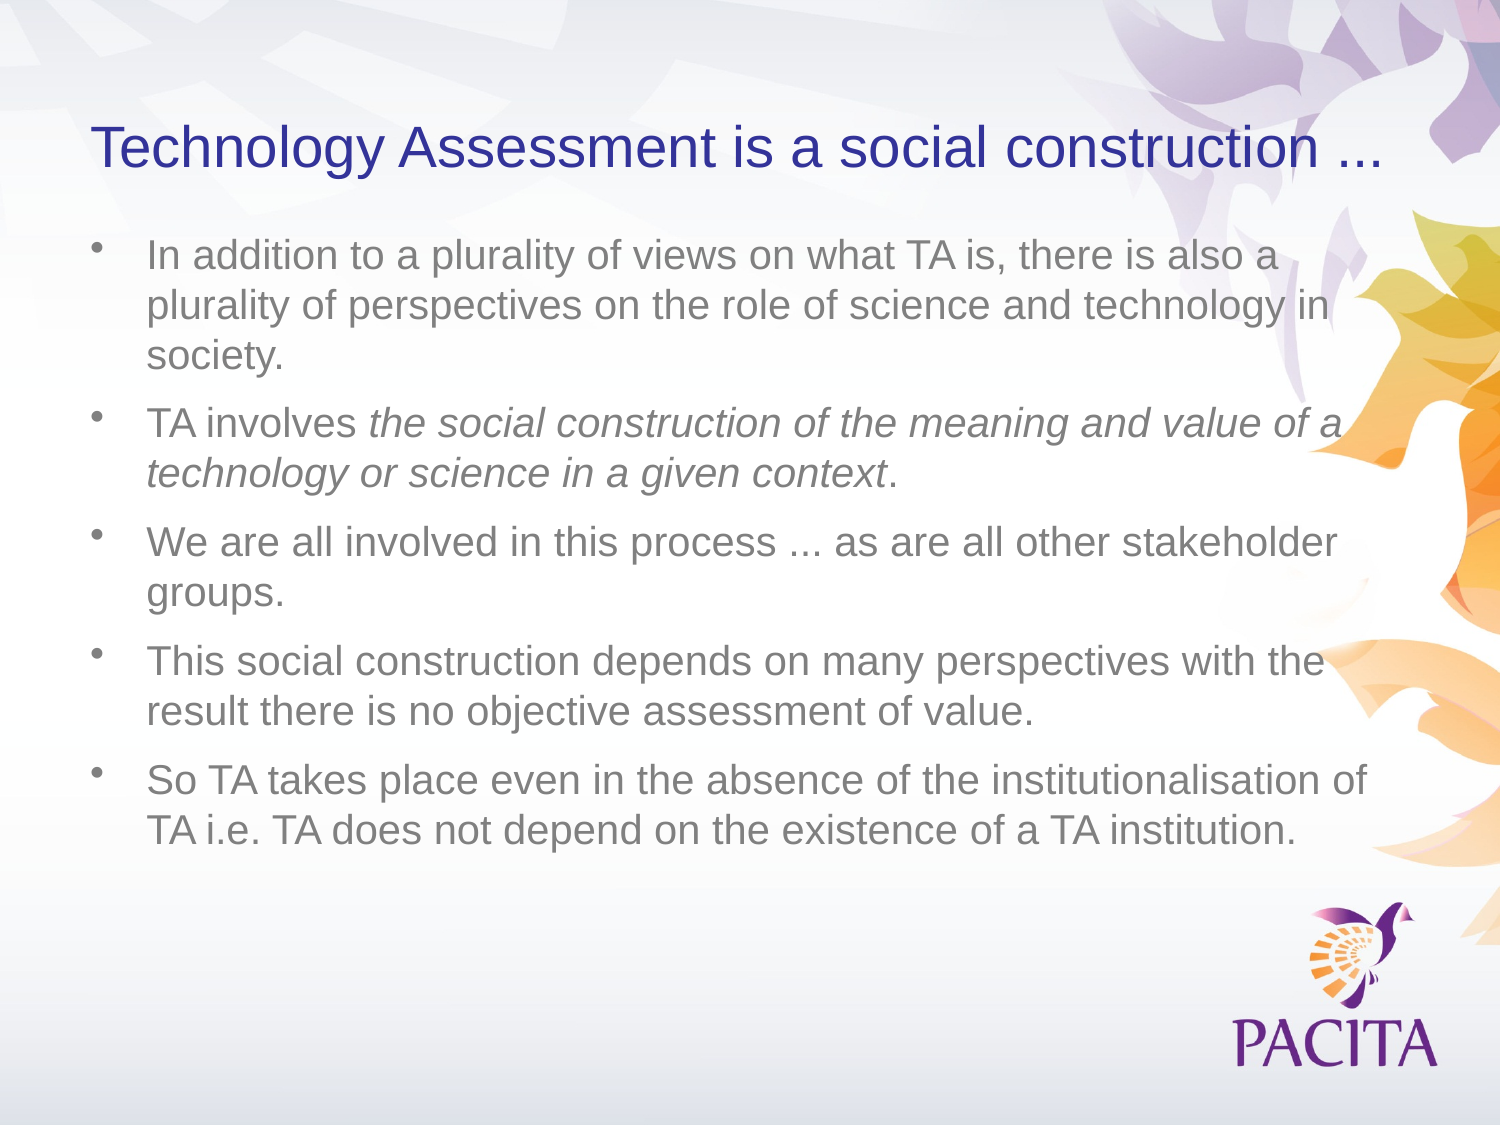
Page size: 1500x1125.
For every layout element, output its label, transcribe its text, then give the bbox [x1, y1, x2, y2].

picture [0, 0, 1500, 1125]
title Technology Assessment is a social construction ... [74, 101, 1426, 219]
list In addition to a plurality of views on what TA is, there is also a plurality of perspectives on the role of science and technology in society. TA involves the social construction of the meaning and value of a technology or science in a given context. We are all involved in this process ... as are all other stakeholder groups. This social construction depends on many perspectives with the result there is no objective assessment of value. So TA takes place even in the absence of the institutionalisation of TA i.e. TA does not depend on the existence of a TA institution. [74, 219, 1428, 864]
